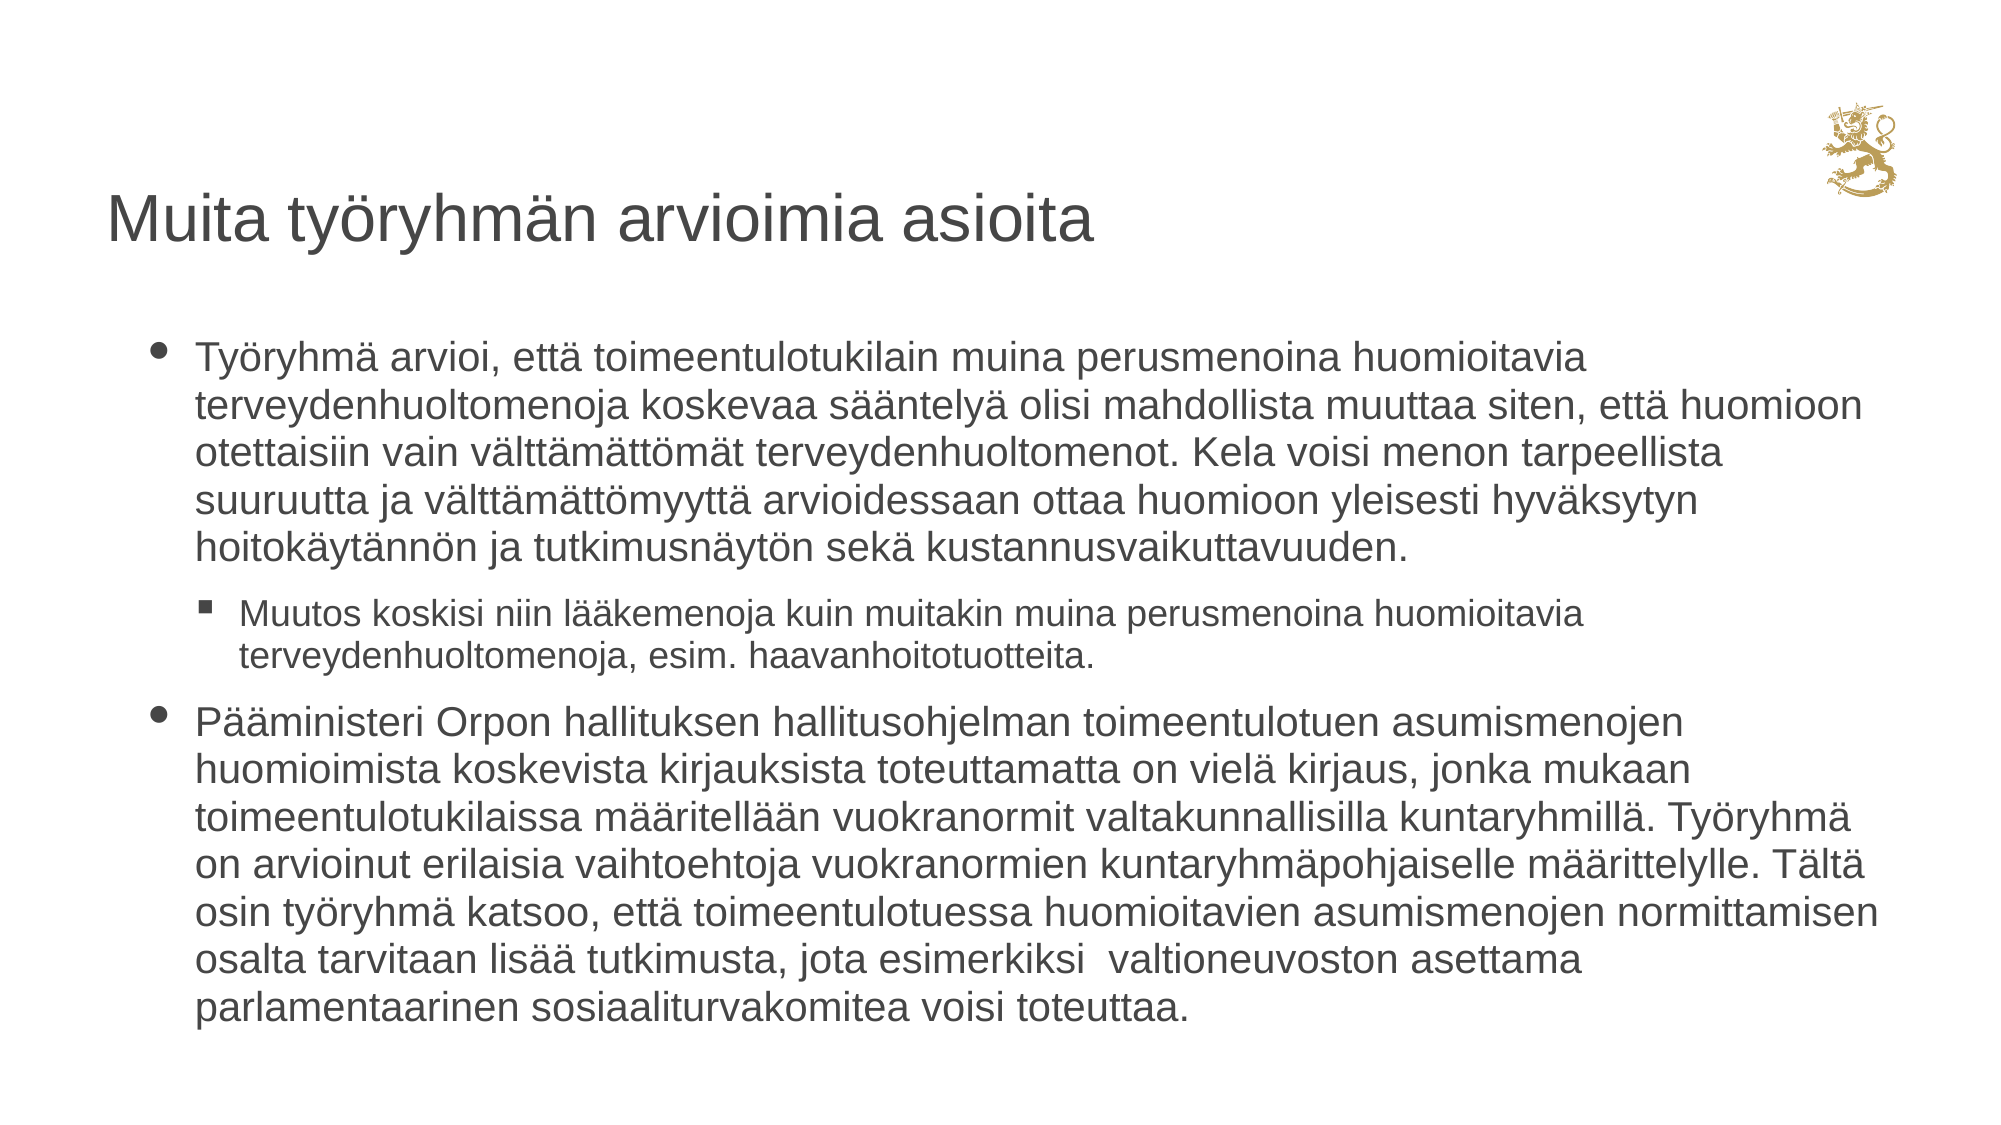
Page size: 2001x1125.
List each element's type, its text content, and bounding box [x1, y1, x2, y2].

picture [1817, 97, 1902, 202]
list Työryhmä arvioi, että toimeentulotukilain muina perusmenoina huomioitavia terveydenhuoltomenoja koskevaa sääntelyä olisi mahdollista muuttaa siten, että huomioon otettaisiin vain välttämättömät terveydenhuoltomenot. Kela voisi menon tarpeellista suuruutta ja välttämättömyyttä arvioidessaan ottaa huomioon yleisesti hyväksytyn hoitokäytännön ja tutkimusnäytön sekä kustannusvaikuttavuuden. Muutos koskisi niin lääkemenoja kuin muitakin muina perusmenoina huomioitavia terveydenhuoltomenoja, esim. haavanhoitotuotteita. Pääministeri Orpon hallituksen hallitusohjelman toimeentulotuen asumismenojen huomioimista koskevista kirjauksista toteuttamatta on vielä kirjaus, jonka mukaan toimeentulotukilaissa määritellään vuokranormit valtakunnallisilla kuntaryhmillä. Työryhmä on arvioinut erilaisia vaihtoehtoja vuokranormien kuntaryhmäpohjaiselle määrittelylle. Tältä osin työryhmä katsoo, että toimeentulotuessa huomioitavien asumismenojen normittamisen osalta tarvitaan lisää tutkimusta, jota esimerkiksi valtioneuvoston asettama parlamentaarinen sosiaaliturvakomitea voisi toteuttaa. [106, 333, 1895, 1016]
title Muita työryhmän arvioimia asioita [106, 79, 1730, 256]
